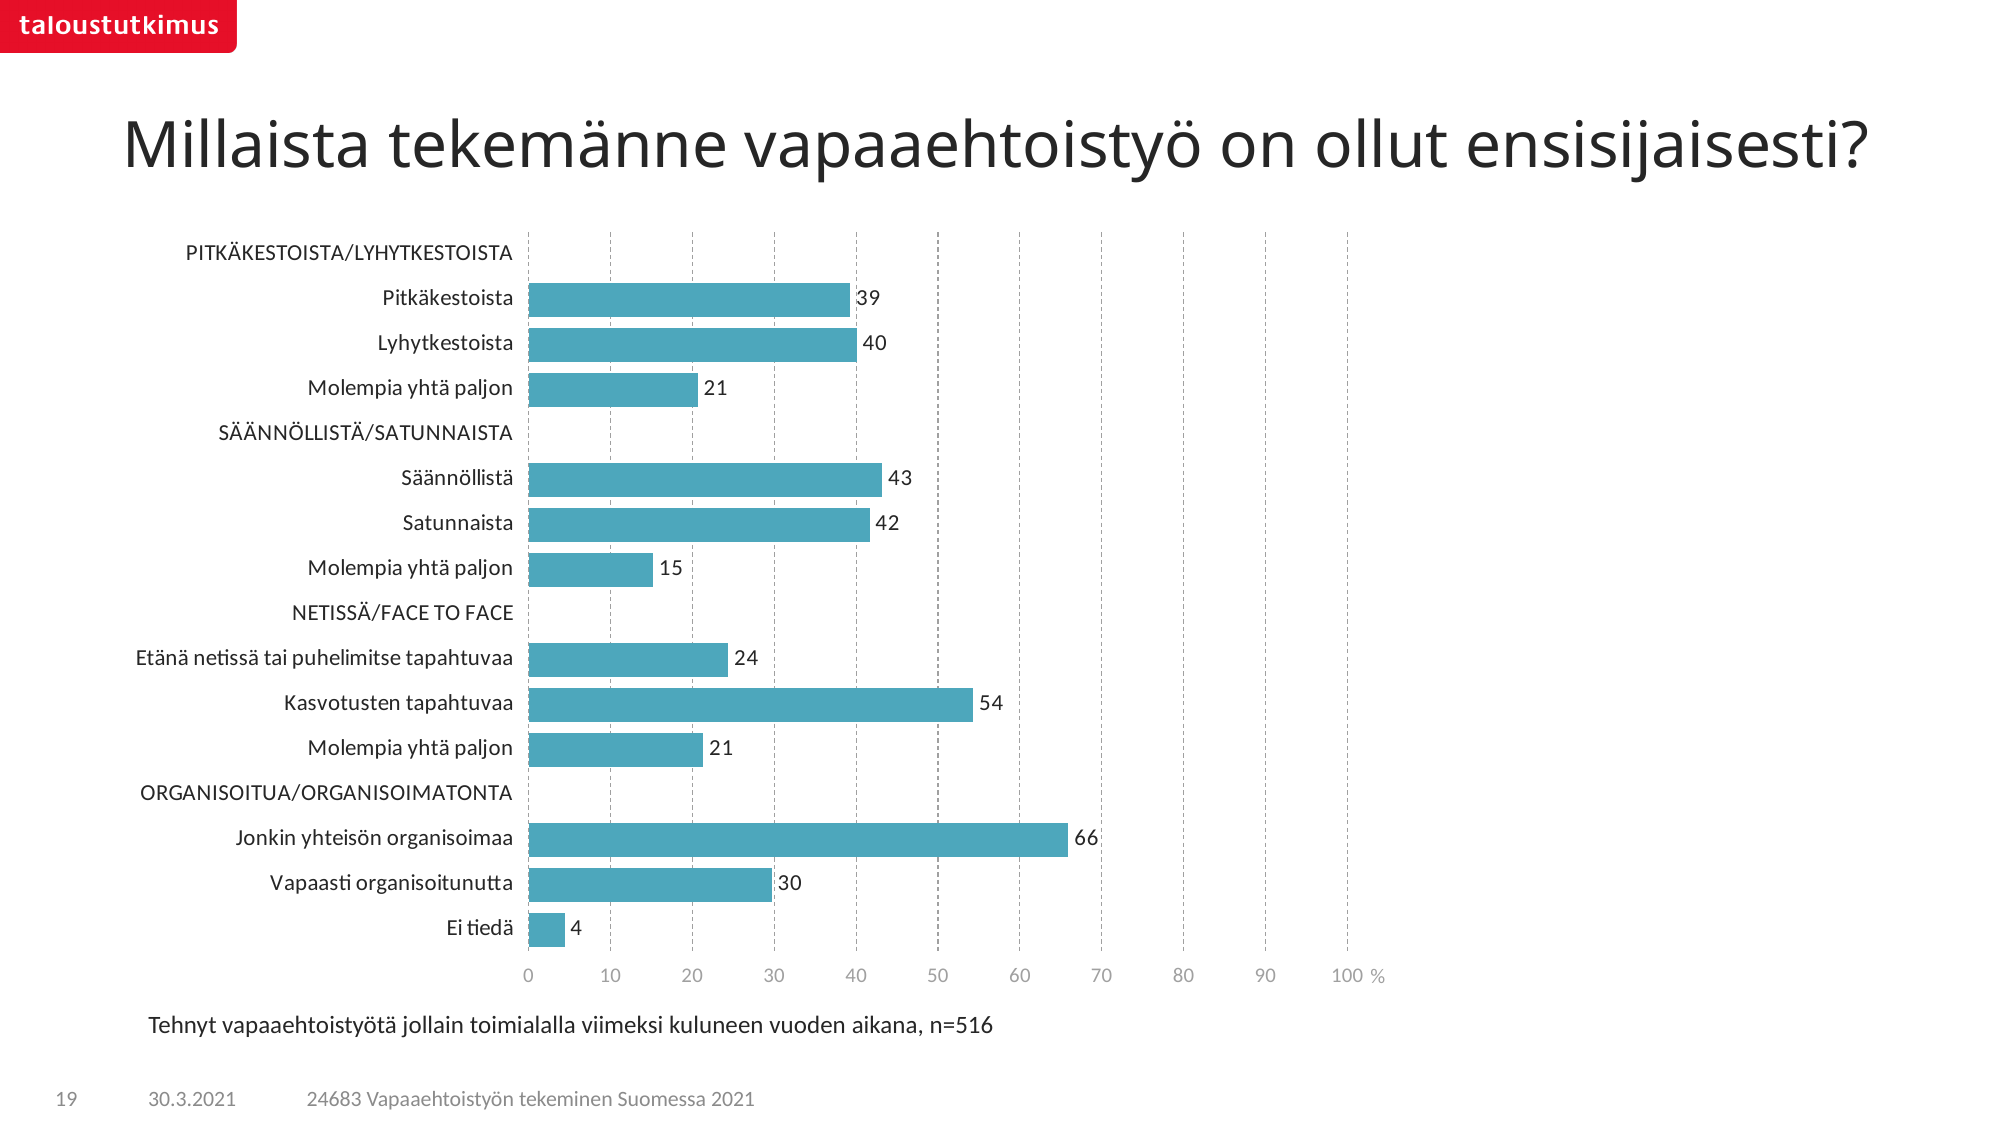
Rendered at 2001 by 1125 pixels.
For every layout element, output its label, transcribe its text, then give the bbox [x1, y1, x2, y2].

title Millaista tekemänne vapaaehtoistyö on ollut ensisijaisesti? [107, 95, 1918, 198]
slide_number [99, 1074, 286, 1119]
picture [0, 0, 237, 53]
chart [106, 218, 1398, 1005]
slide_number 19 [4, 1074, 93, 1119]
footer 24683 Vapaaehtoistyön tekeminen Suomessa 2021 [291, 1074, 1180, 1119]
text_box Tehnyt vapaaehtoistyötä jollain toimialalla viimeksi kuluneen vuoden aikana, n=516 [133, 1005, 1063, 1046]
